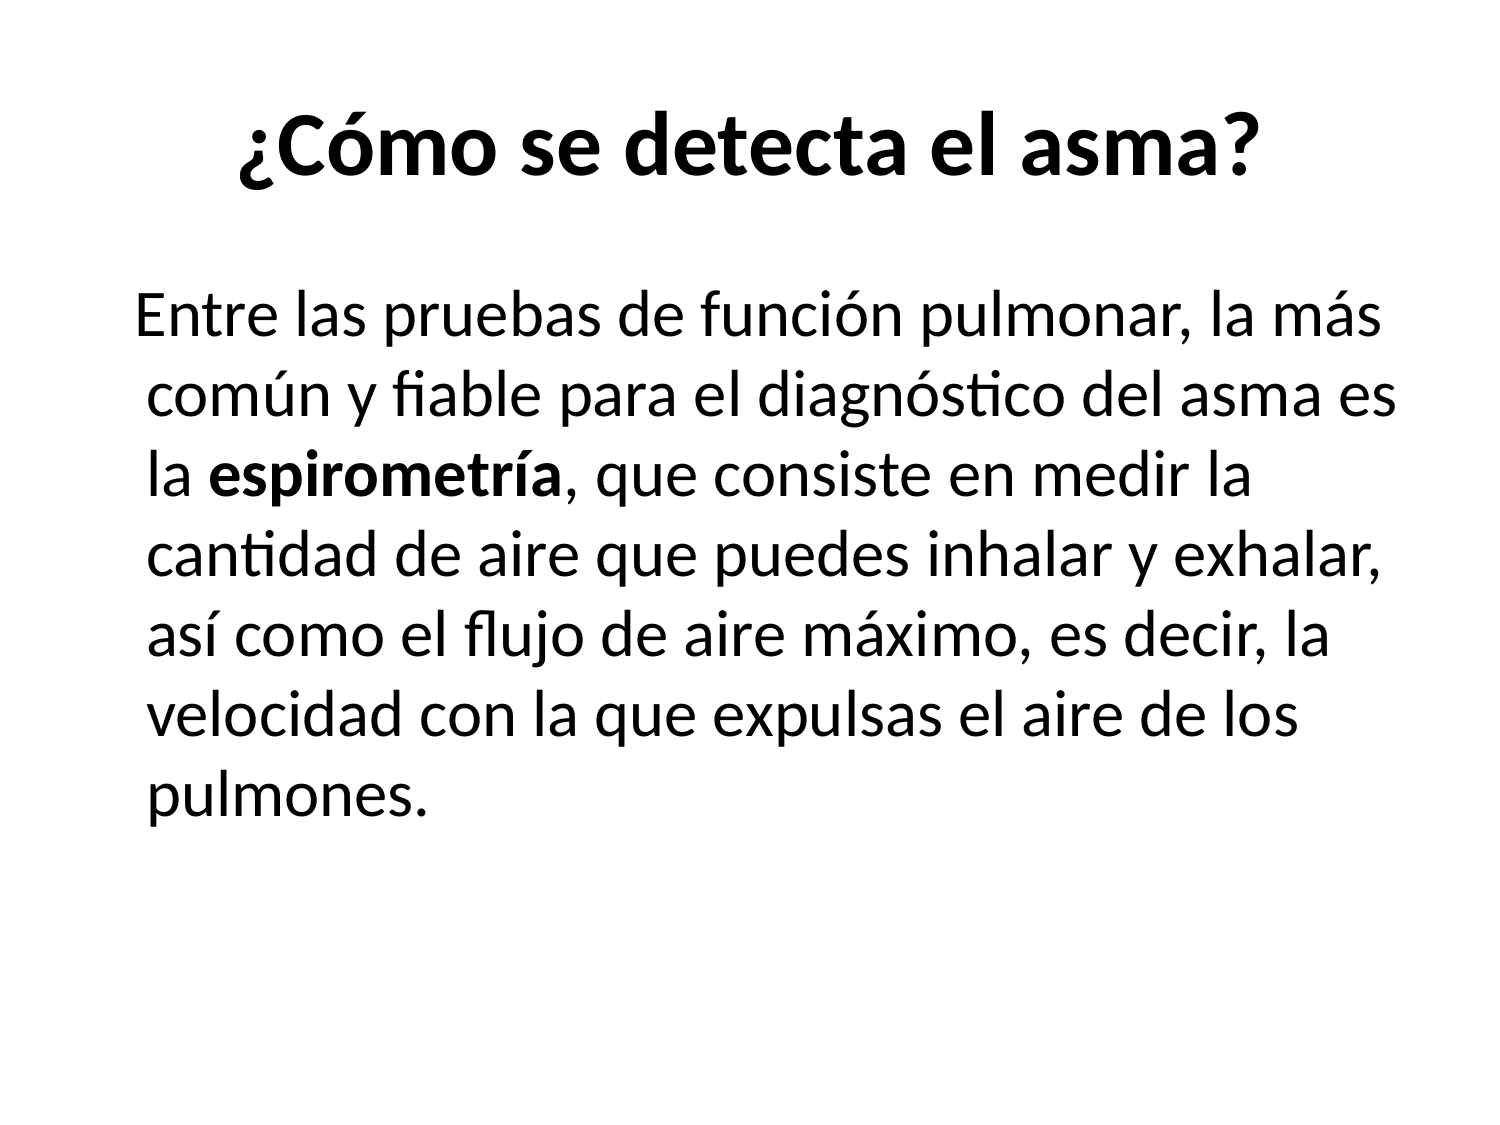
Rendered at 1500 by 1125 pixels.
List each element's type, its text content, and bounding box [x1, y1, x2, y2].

text_box ¿Cómo se detecta el asma? [75, 45, 1425, 233]
text_box Entre las pruebas de función pulmonar, la más común y fiable para el diagnóstico del asma es la espirometría, que consiste en medir la cantidad de aire que puedes inhalar y exhalar, así como el flujo de aire máximo, es decir, la velocidad con la que expulsas el aire de los pulmones. [75, 262, 1425, 1005]
